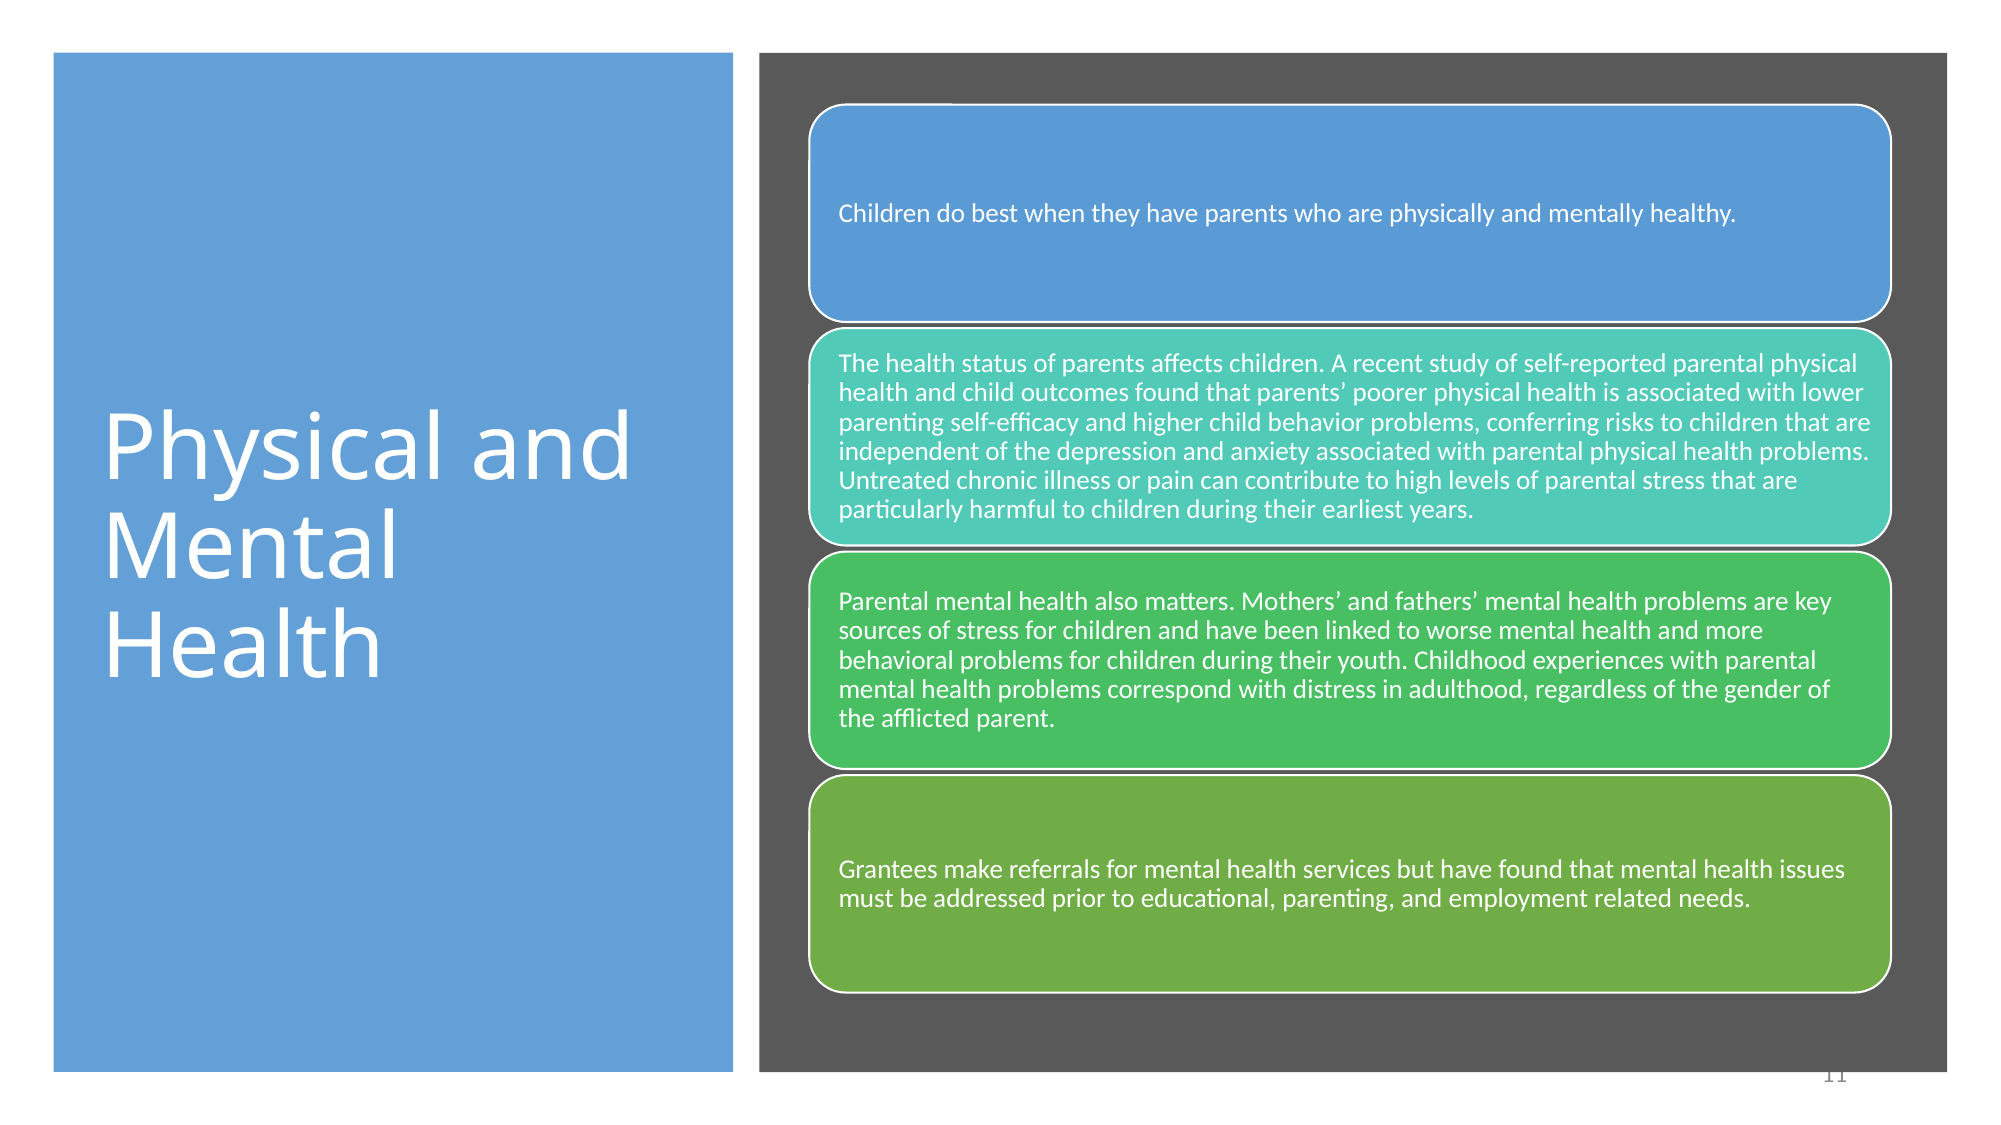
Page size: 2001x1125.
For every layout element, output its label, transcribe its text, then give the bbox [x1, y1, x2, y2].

slide_number 11 [1412, 1042, 1863, 1103]
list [809, 95, 1892, 1002]
title Physical and Mental Health [85, 95, 697, 1002]
text_box [758, 52, 1948, 1073]
text_box [53, 52, 734, 1073]
